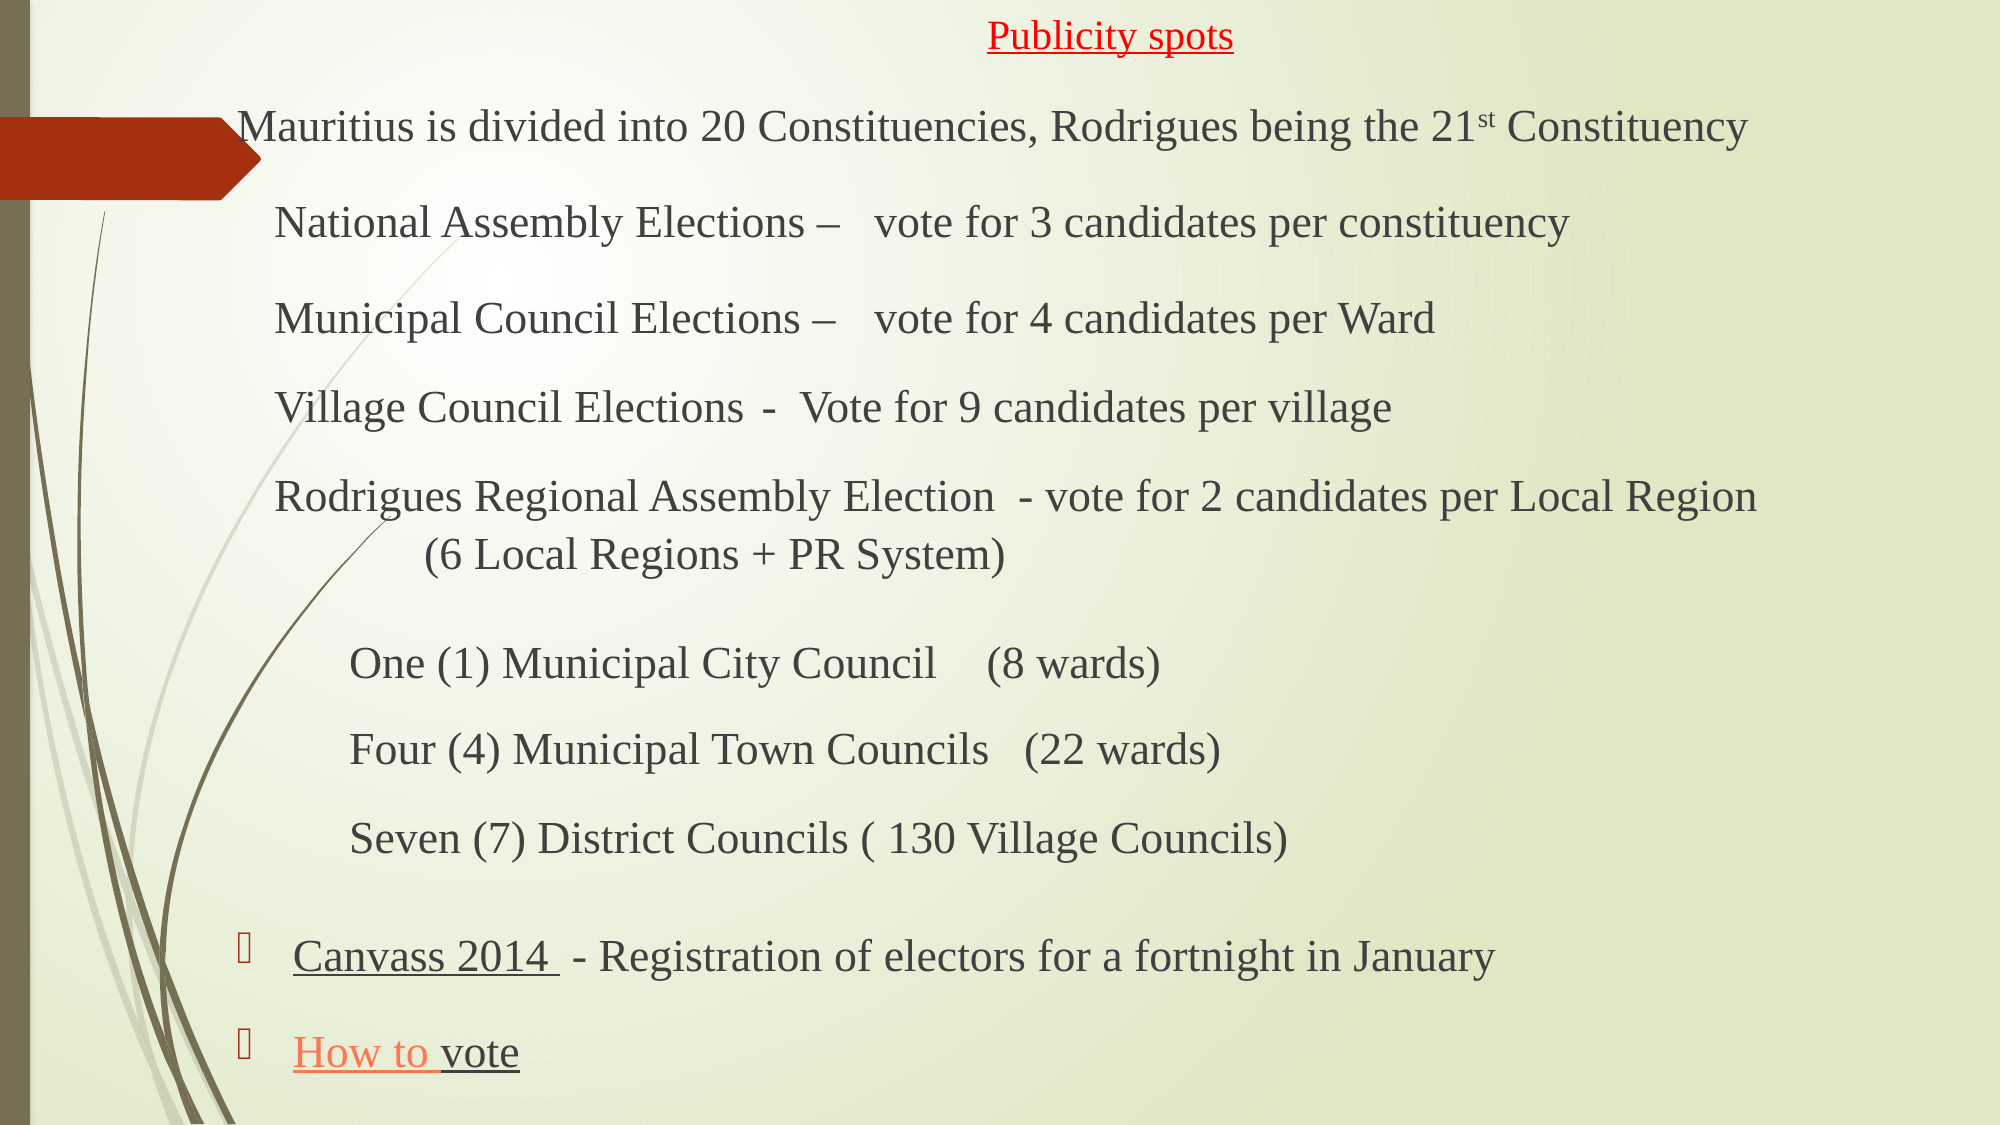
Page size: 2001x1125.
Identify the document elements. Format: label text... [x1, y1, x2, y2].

list Publicity spots Mauritius is divided into 20 Constituencies, Rodrigues being the 21st Constituency National Assembly Elections – vote for 3 candidates per constituency Municipal Council Elections – vote for 4 candidates per Ward Village Council Elections - Vote for 9 candidates per village Rodrigues Regional Assembly Election - vote for 2 candidates per Local Region (6 Local Regions + PR System) One (1) Municipal City Council (8 wards) Four (4) Municipal Town Councils (22 wards) Seven (7) District Councils ( 130 Village Councils) Canvass 2014 - Registration of electors for a fortnight in January How to vote [221, 0, 2000, 1125]
